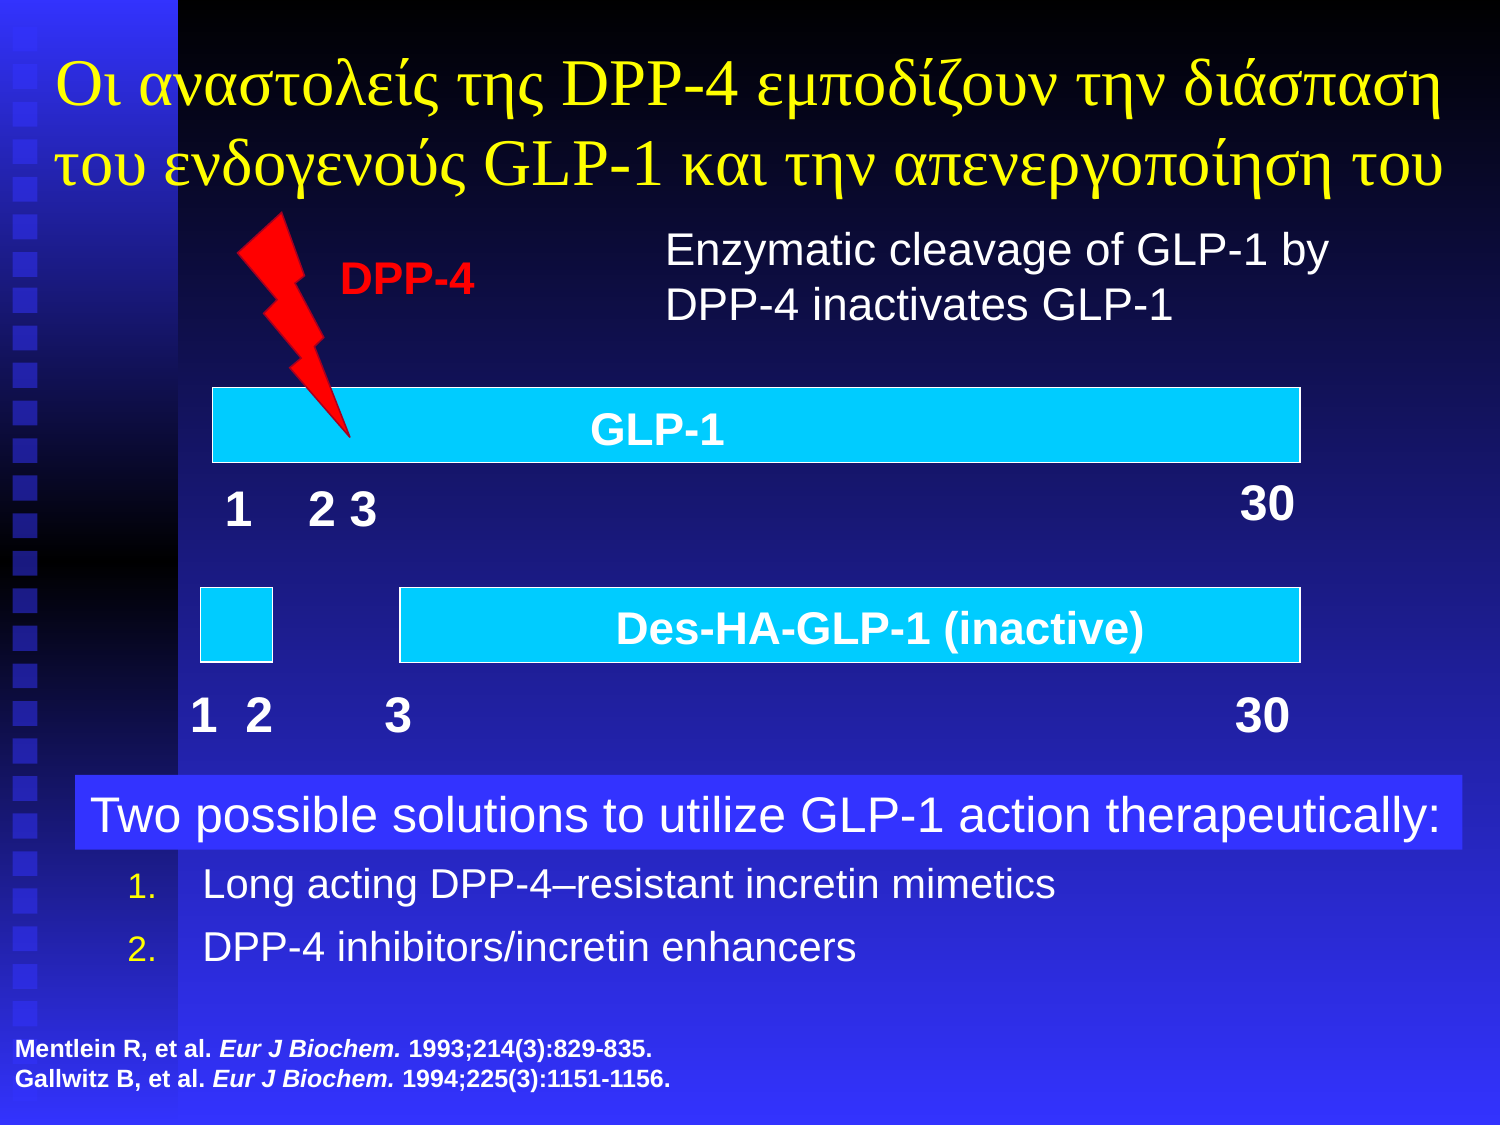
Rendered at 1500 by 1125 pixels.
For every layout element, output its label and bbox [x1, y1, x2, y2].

text_box [399, 587, 1300, 663]
text_box [175, 674, 289, 750]
text_box [209, 468, 393, 544]
text_box [200, 587, 273, 663]
text_box [0, 1024, 1500, 1100]
text_box [212, 212, 1311, 539]
text_box [325, 241, 490, 312]
text_box [650, 212, 1450, 338]
text_box [369, 674, 1309, 750]
title [0, 62, 1500, 176]
text_box [75, 774, 1500, 978]
